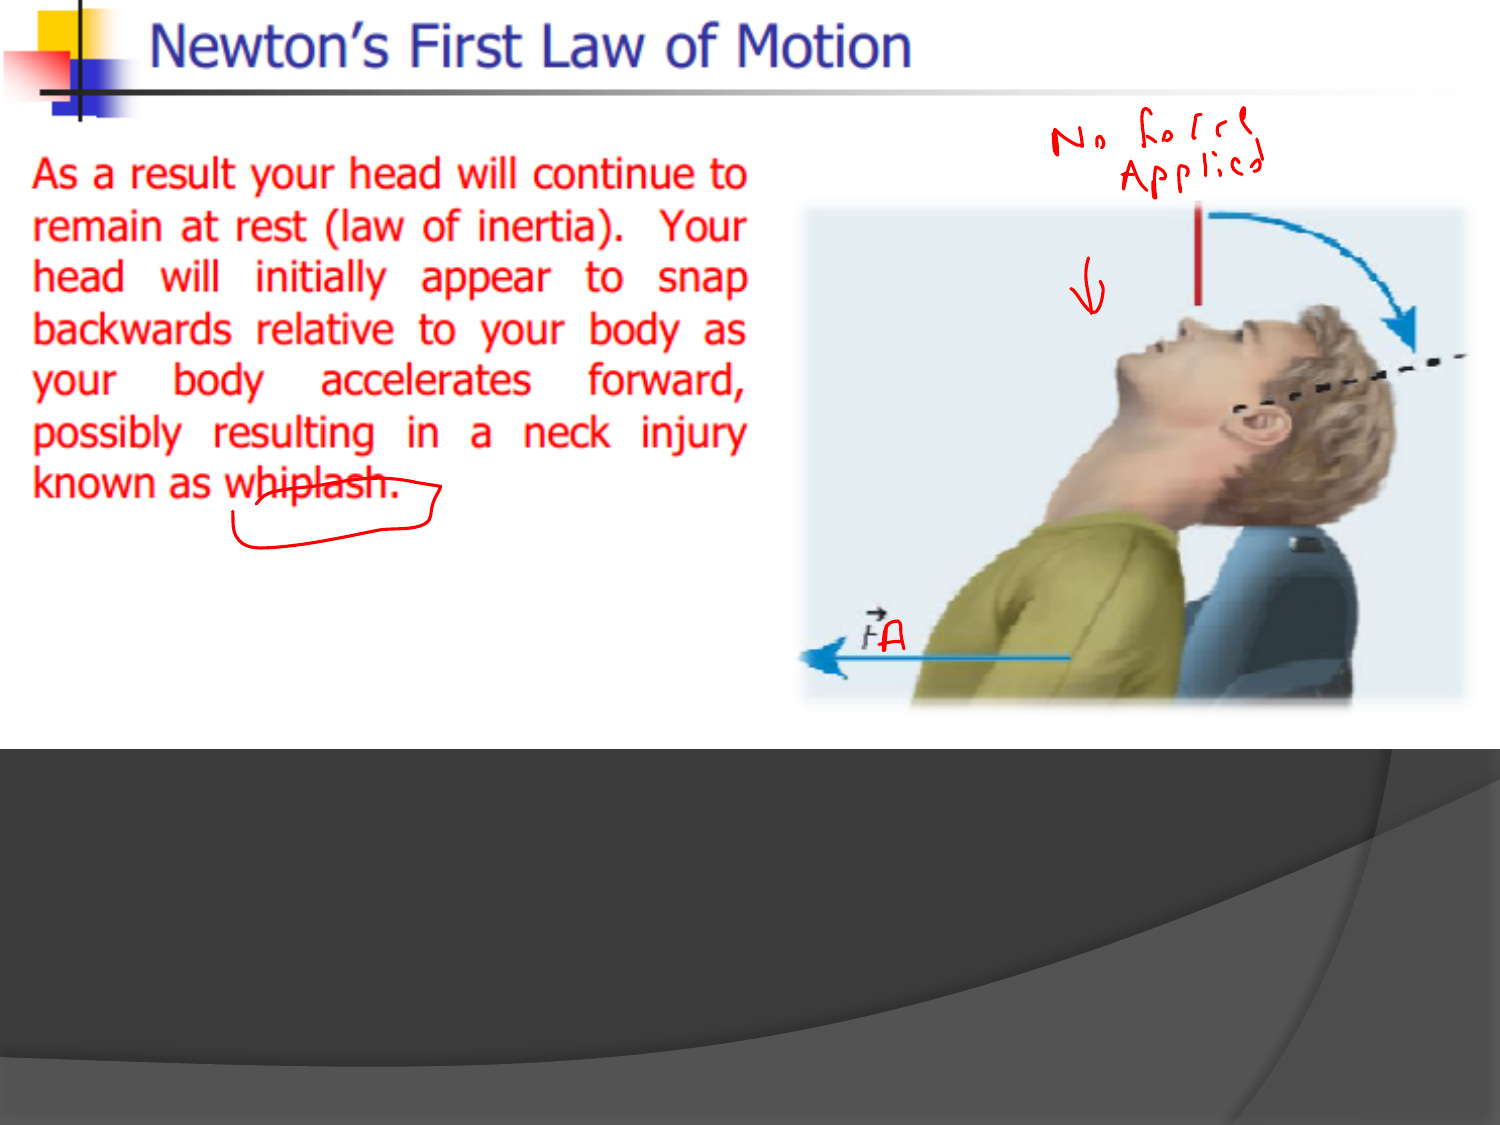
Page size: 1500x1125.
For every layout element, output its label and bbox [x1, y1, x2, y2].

picture [0, 0, 1500, 750]
